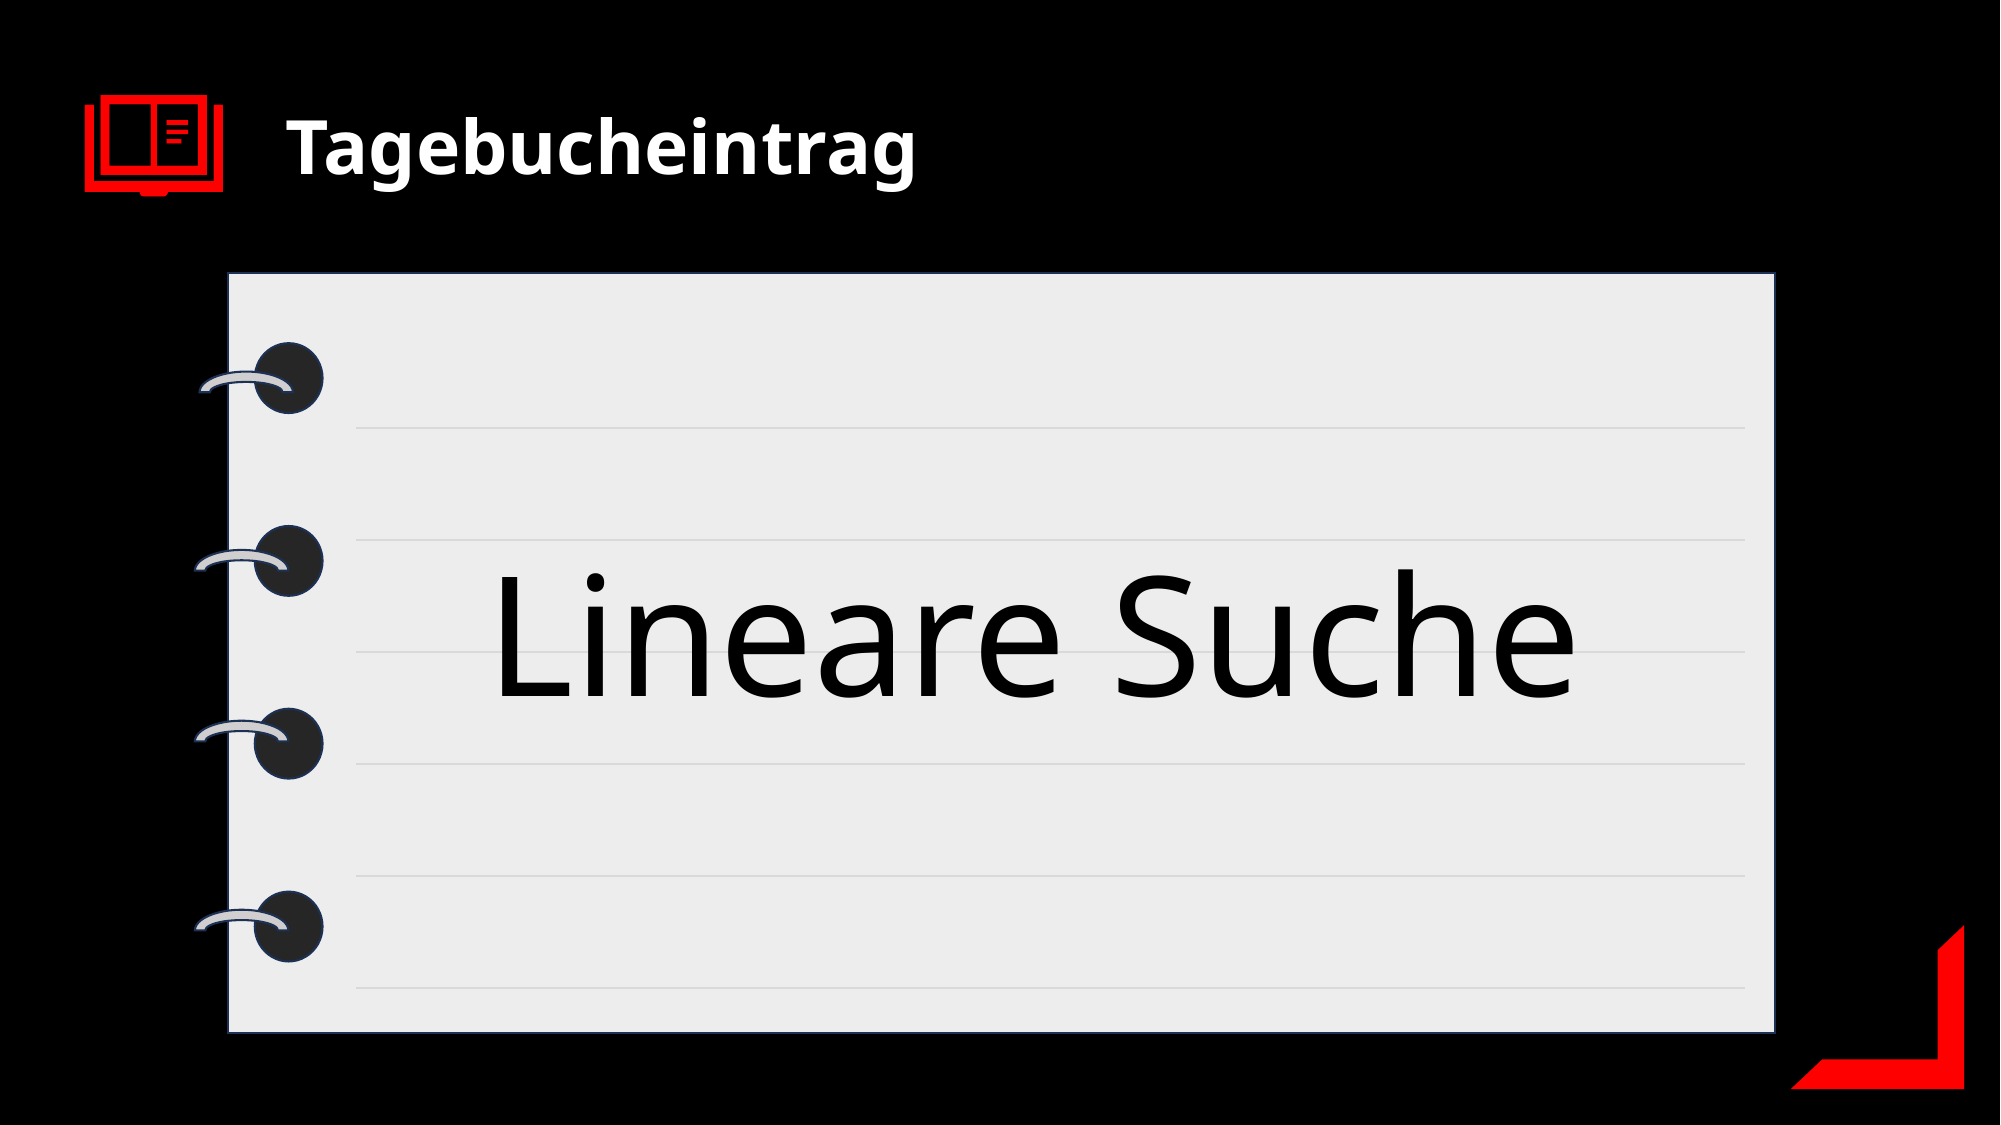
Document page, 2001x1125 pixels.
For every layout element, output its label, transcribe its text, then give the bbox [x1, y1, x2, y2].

list Lineare Suche [425, 295, 1644, 989]
picture [78, 70, 229, 220]
